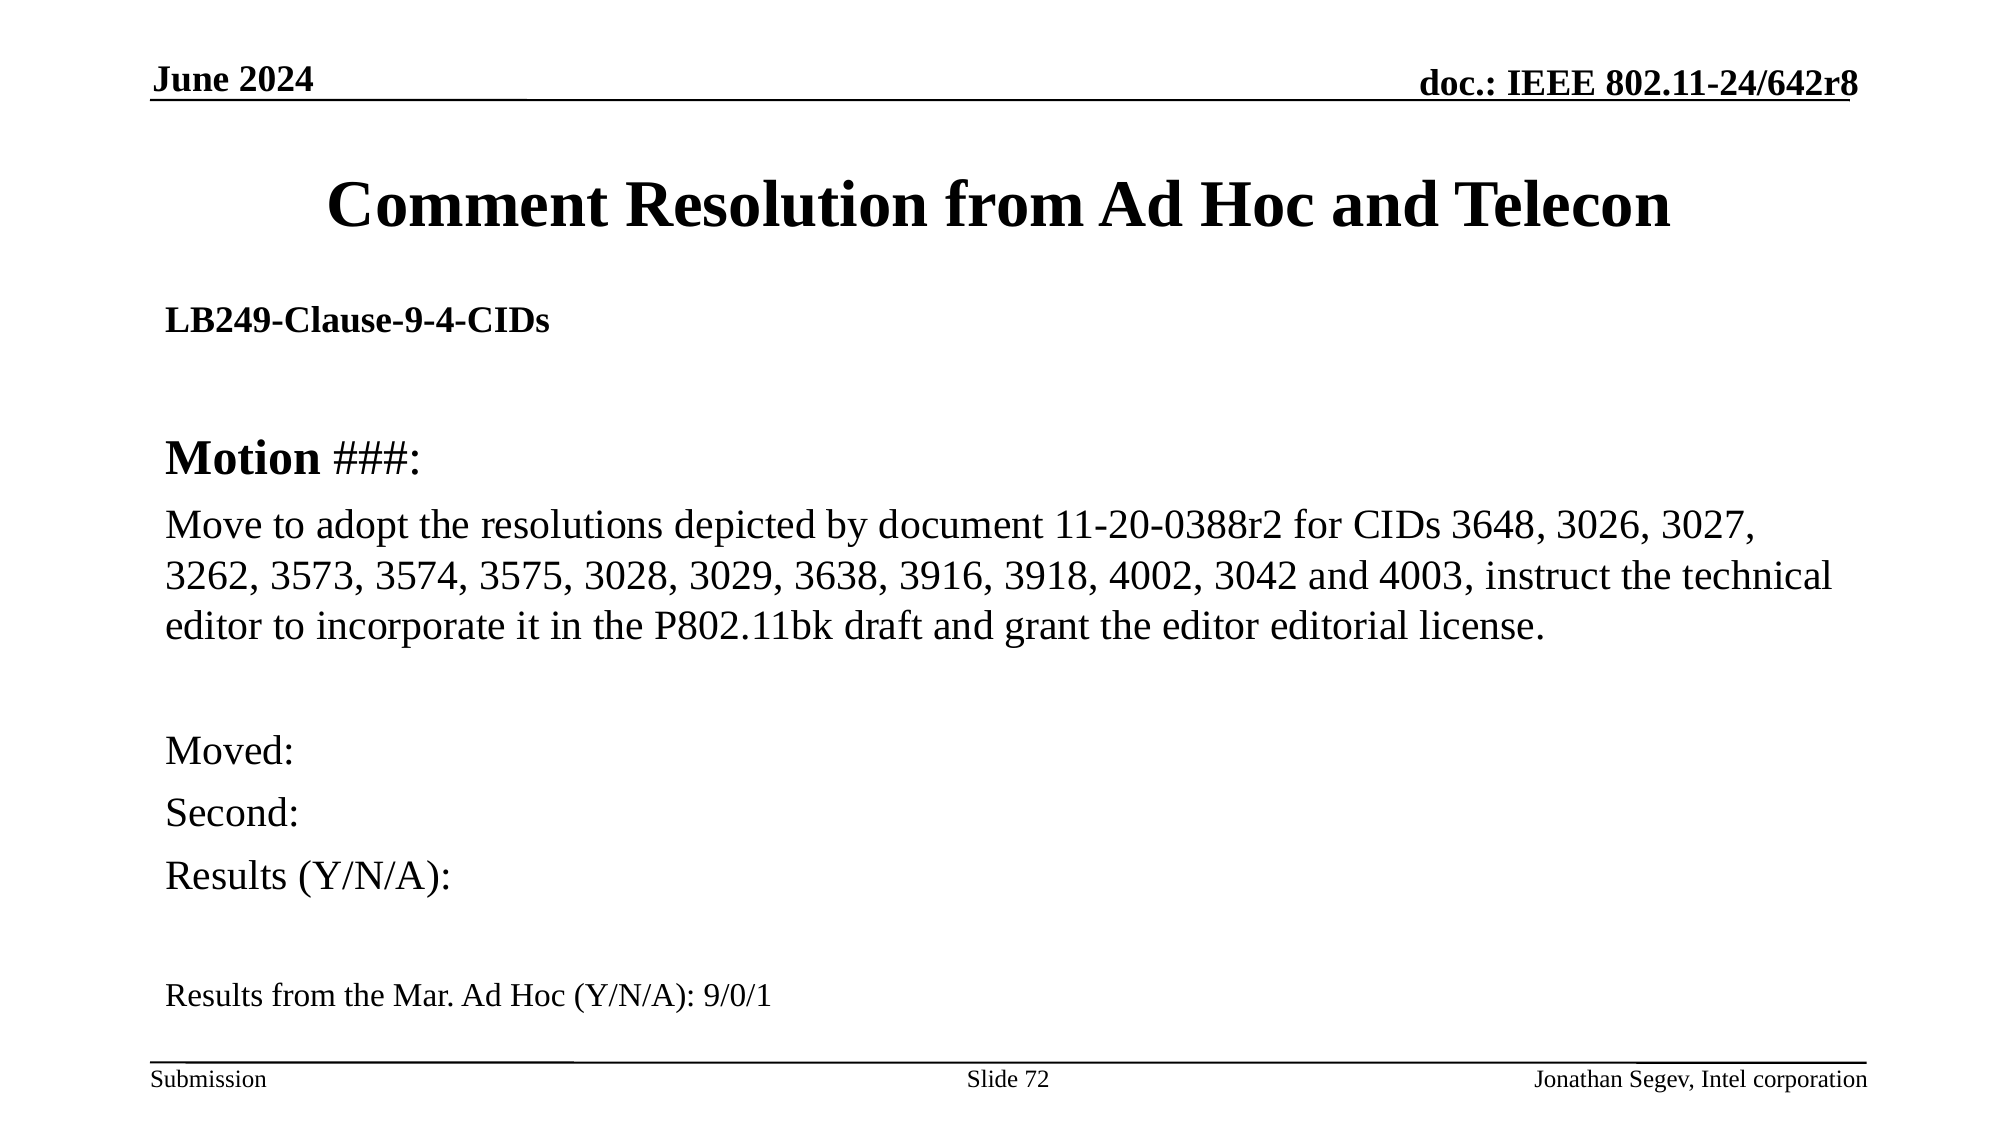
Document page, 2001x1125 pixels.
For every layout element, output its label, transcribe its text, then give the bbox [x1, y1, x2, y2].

footer Jonathan Segev, Intel corporation [1171, 1061, 1869, 1093]
list LB249-Clause-9-4-CIDs Motion ###: Move to adopt the resolutions depicted by document 11-20-0388r2 for CIDs 3648, 3026, 3027, 3262, 3573, 3574, 3575, 3028, 3029, 3638, 3916, 3918, 4002, 3042 and 4003, instruct the technical editor to incorporate it in the P802.11bk draft and grant the editor editorial license. Moved: Second: Results (Y/N/A): Results from the Mar. Ad Hoc (Y/N/A): 9/0/1 [149, 286, 1850, 1000]
title Comment Resolution from Ad Hoc and Telecon [149, 112, 1850, 286]
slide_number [152, 54, 563, 100]
slide_number Slide 72 [950, 1061, 1067, 1123]
